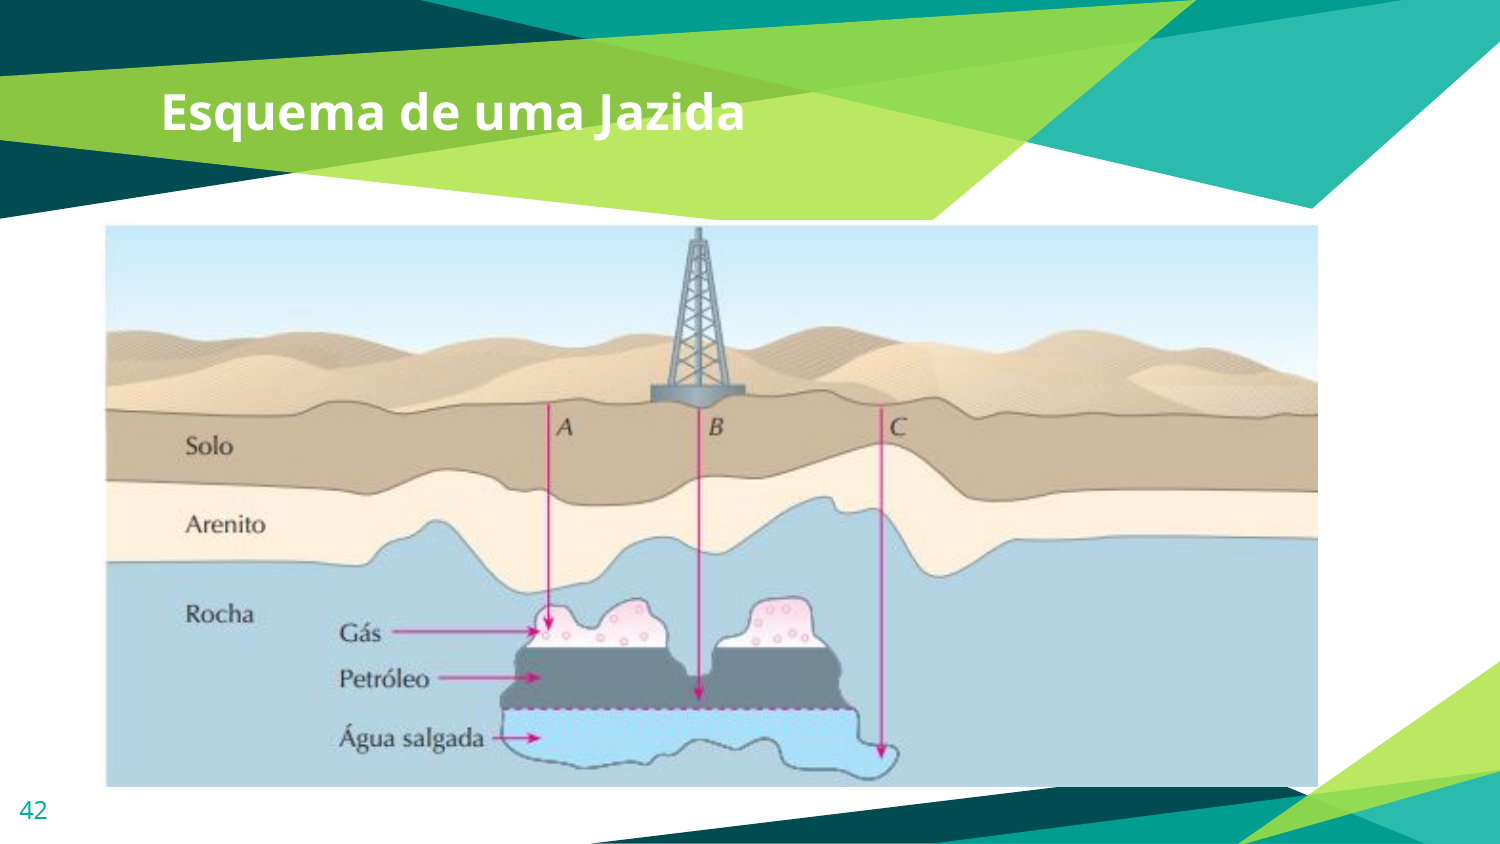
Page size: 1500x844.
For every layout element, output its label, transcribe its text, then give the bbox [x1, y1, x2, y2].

slide_number 42 [4, 779, 95, 844]
title Esquema de uma Jazida [145, 65, 1355, 206]
picture [100, 220, 1318, 787]
